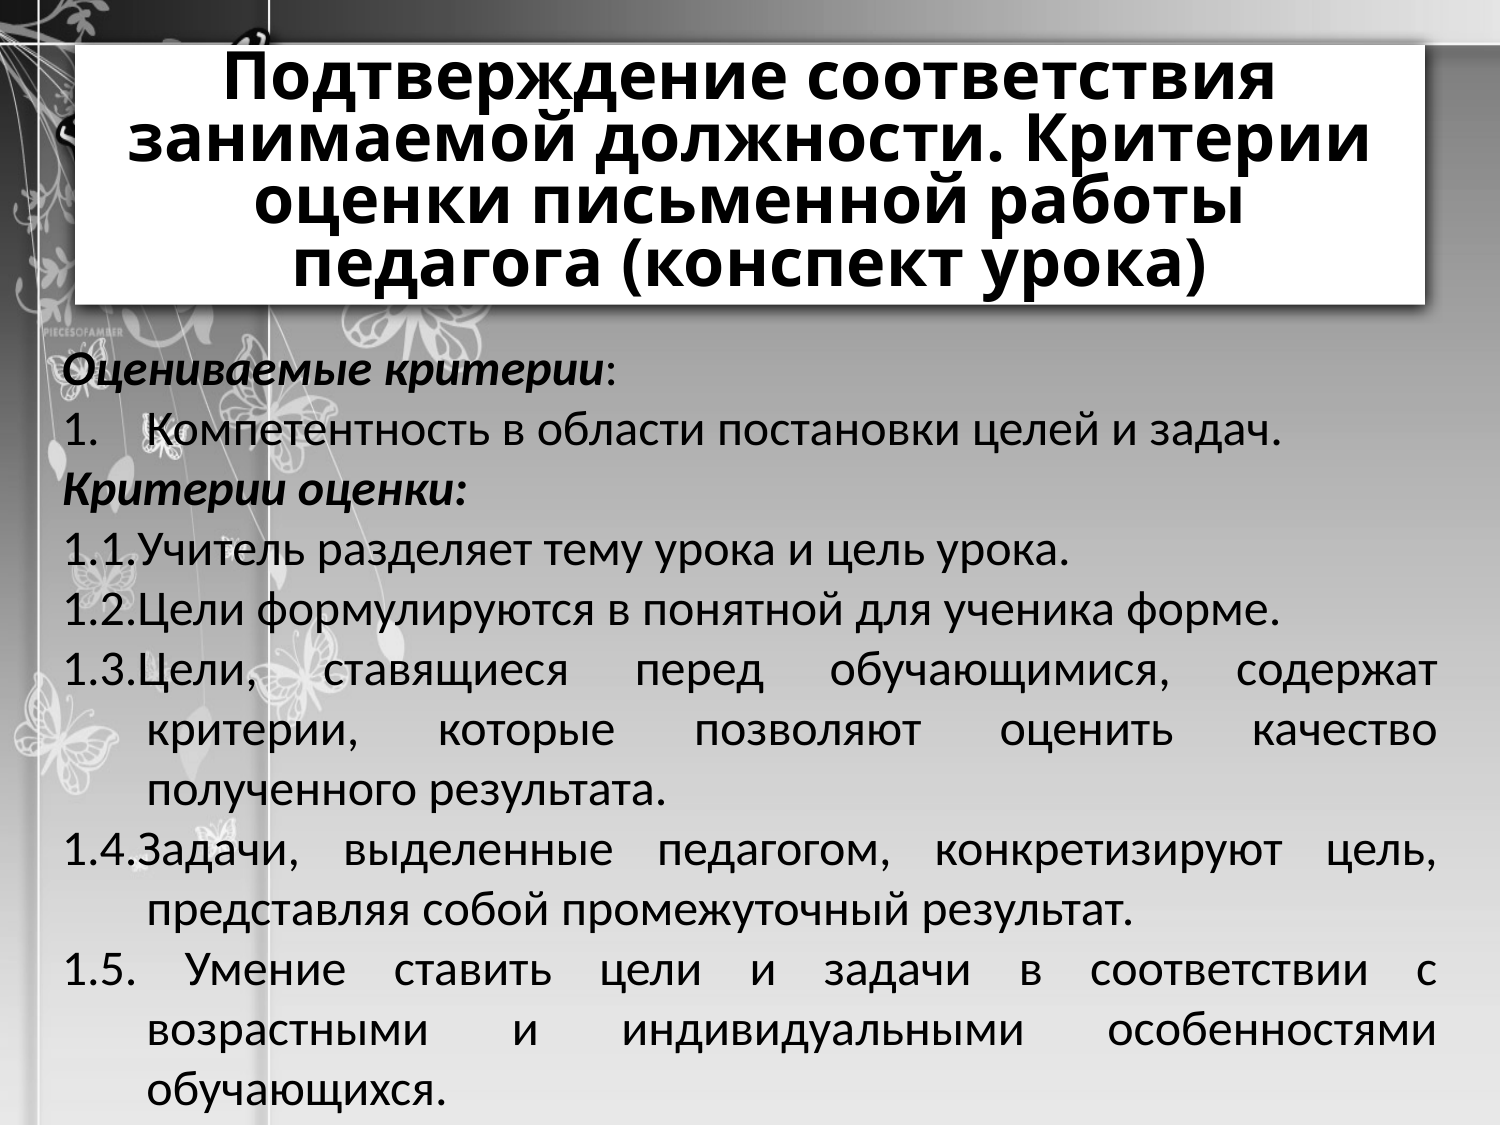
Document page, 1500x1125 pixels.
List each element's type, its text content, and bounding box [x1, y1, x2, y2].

picture [0, 0, 1500, 1125]
title Подтверждение соответствия занимаемой должности. Критерии оценки письменной работы педагога (конспект урока) [75, 45, 1425, 305]
list Оцениваемые критерии: Компетентность в области постановки целей и задач. Критерии оценки: 1.1.Учитель разделяет тему урока и цель урока. 1.2.Цели формулируются в понятной для ученика форме. 1.3.Цели, ставящиеся перед обучающимися, содержат критерии, которые позволяют оценить качество полученного результата. 1.4.Задачи, выделенные педагогом, конкретизируют цель, представляя собой промежуточный результат. 1.5. Умение ставить цели и задачи в соответствии с возрастными и индивидуальными особенностями обучающихся. [46, 328, 1454, 1125]
